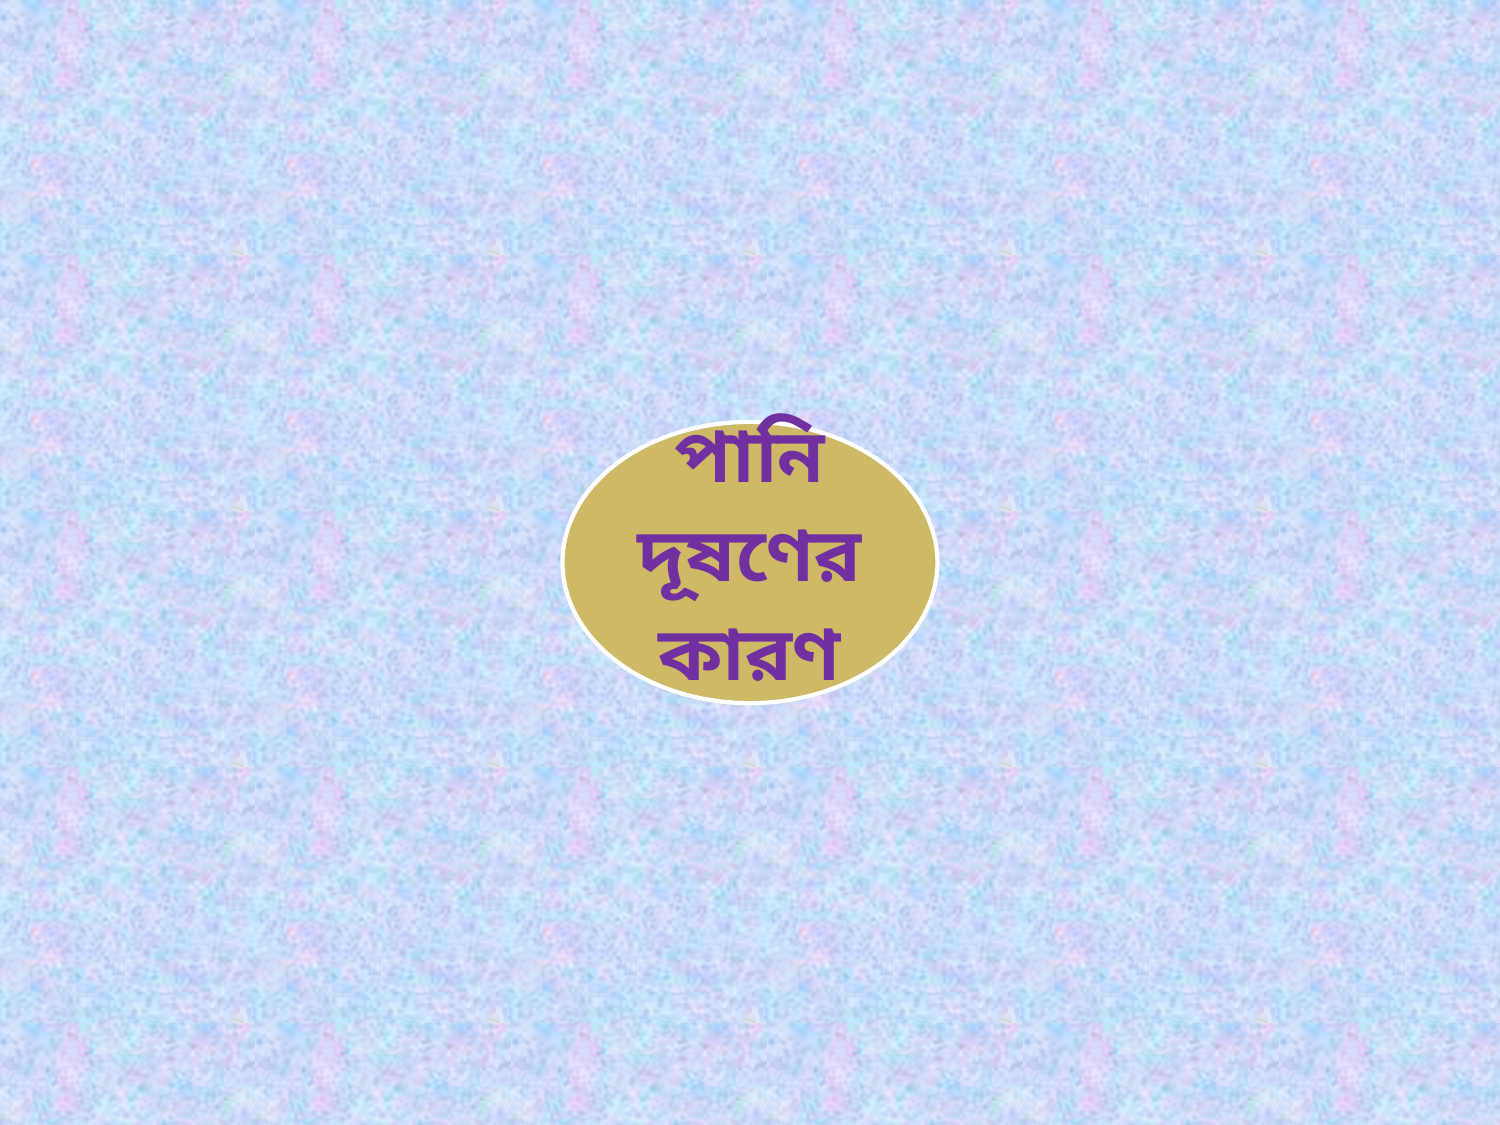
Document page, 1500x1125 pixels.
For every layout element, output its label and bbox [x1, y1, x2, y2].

text_box [0, 0, 1500, 1125]
